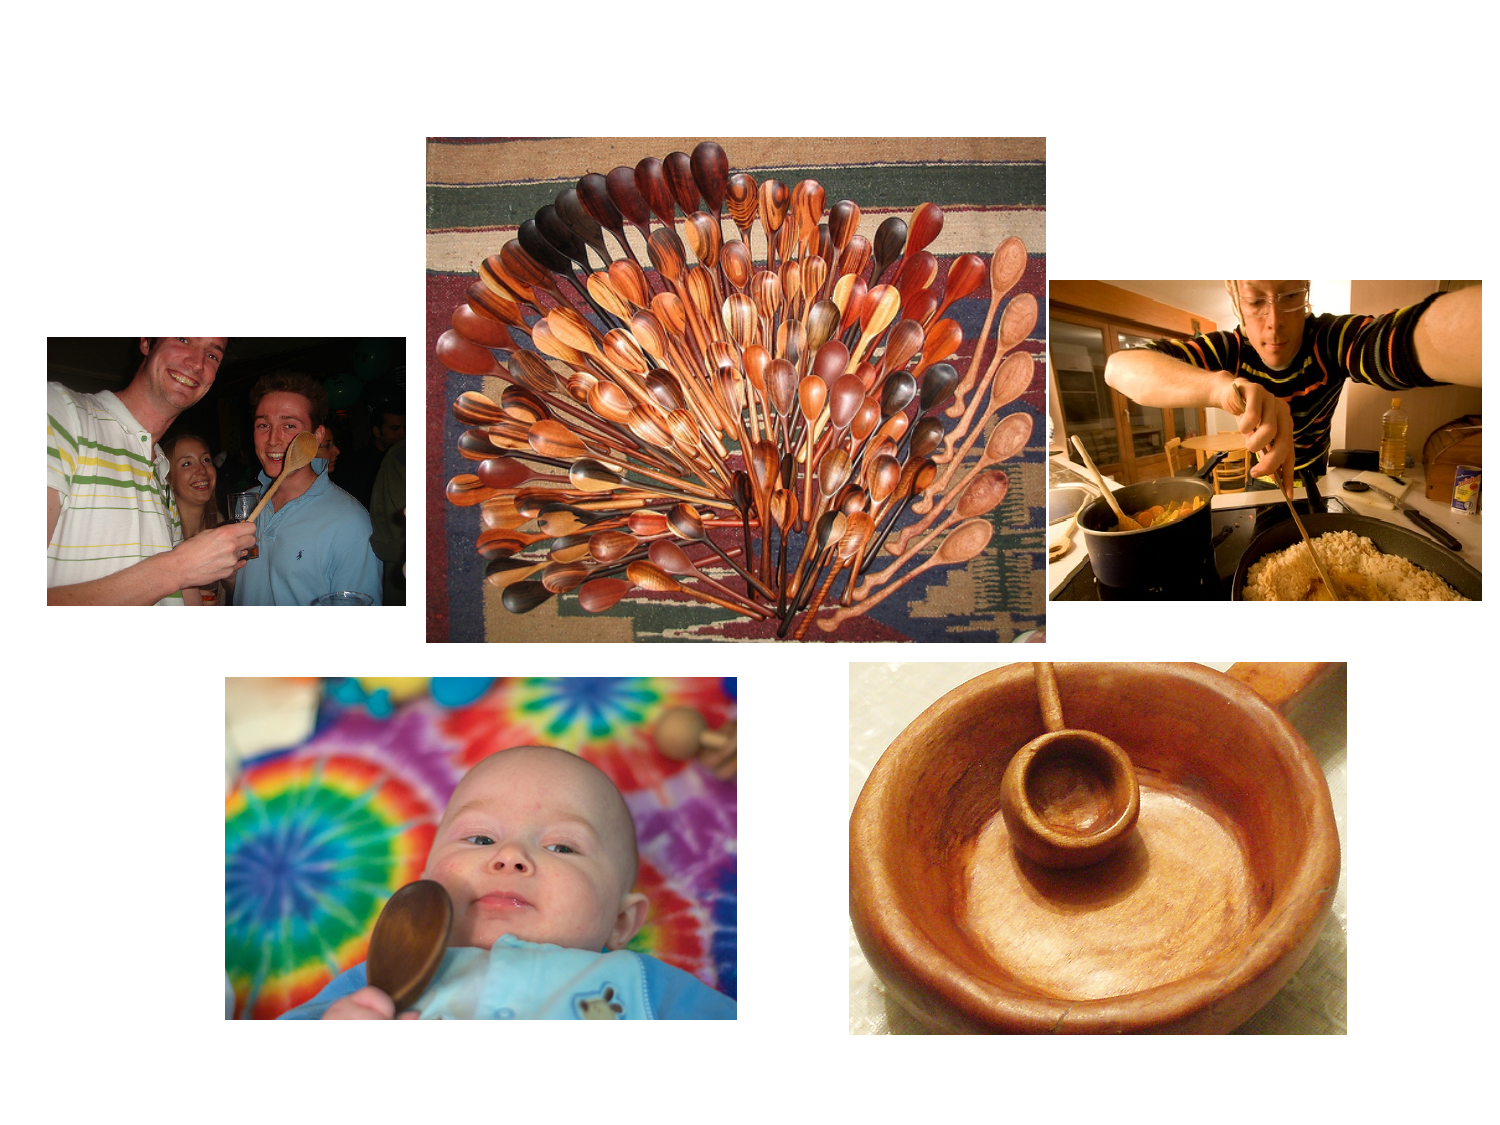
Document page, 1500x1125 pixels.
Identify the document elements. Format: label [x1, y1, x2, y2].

picture [849, 662, 1347, 1035]
picture [1049, 280, 1482, 601]
picture [47, 337, 406, 606]
picture [224, 677, 737, 1020]
picture [426, 137, 1046, 643]
